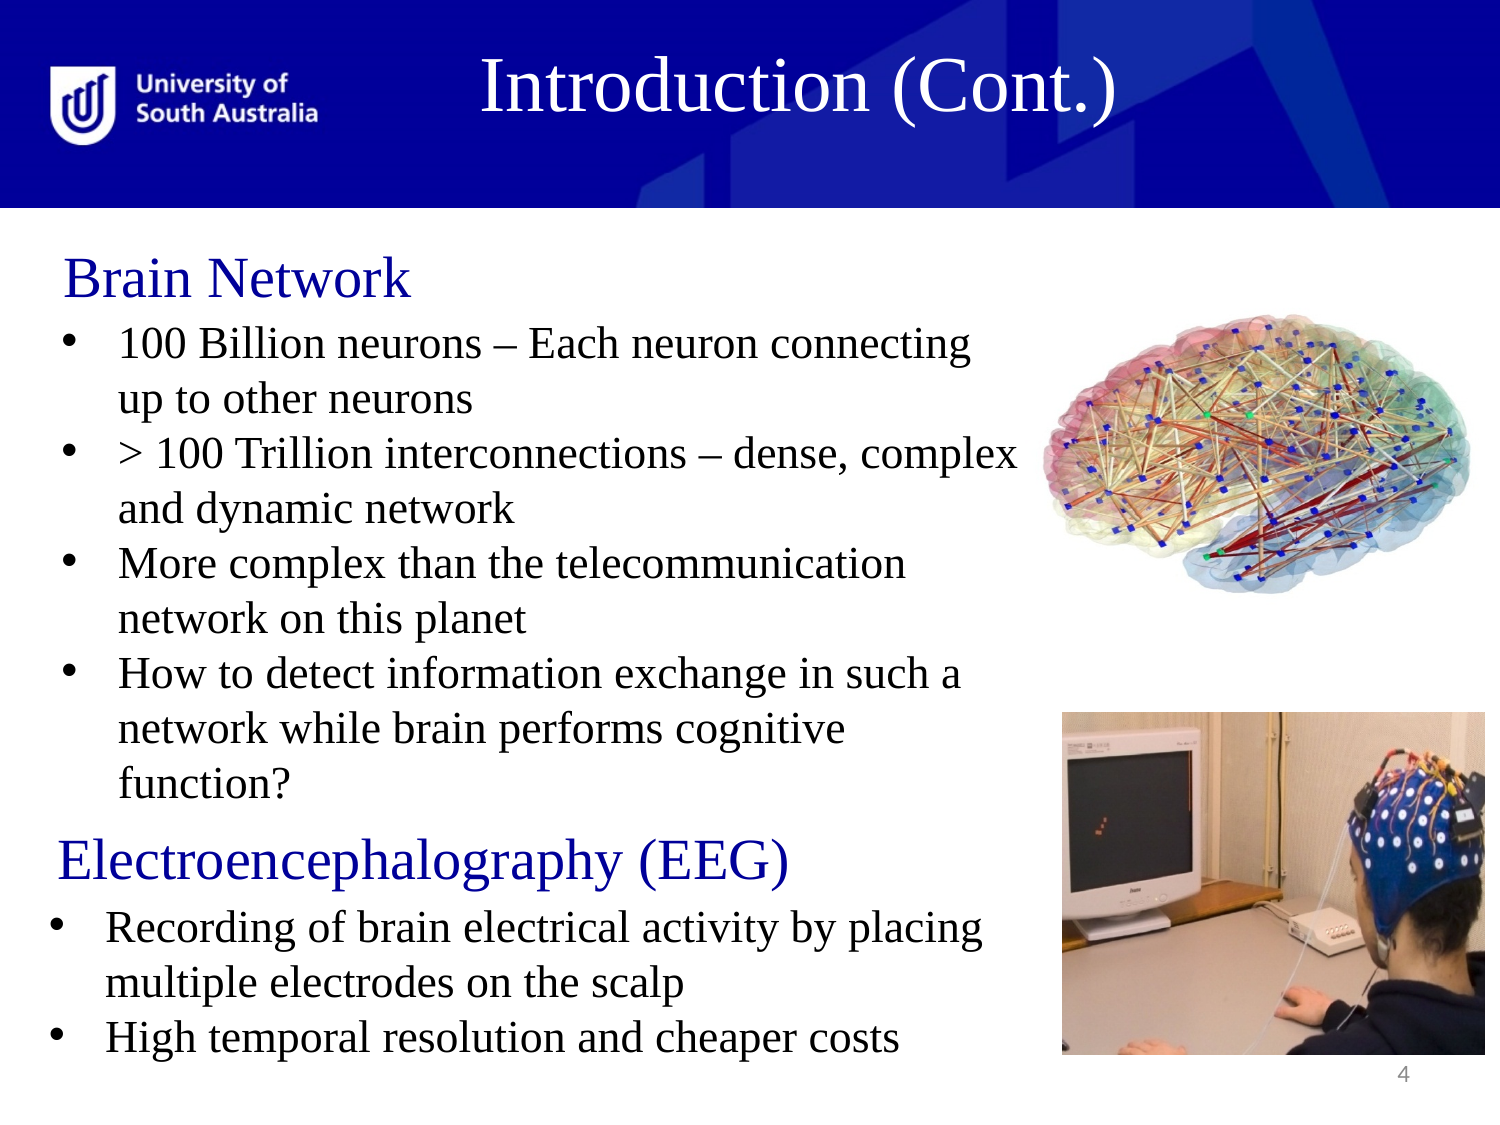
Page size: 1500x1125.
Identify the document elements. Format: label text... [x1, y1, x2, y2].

text_box Electroencephalography (EEG) [42, 814, 1057, 899]
text_box Brain Network [49, 231, 1065, 317]
slide_number 4 [1074, 1065, 1425, 1103]
text_box Recording of brain electrical activity by placing multiple electrodes on the scalp High temporal resolution and cheaper costs [49, 896, 1000, 1088]
picture [1024, 275, 1488, 620]
picture [0, 0, 1500, 209]
picture [1062, 712, 1485, 1056]
